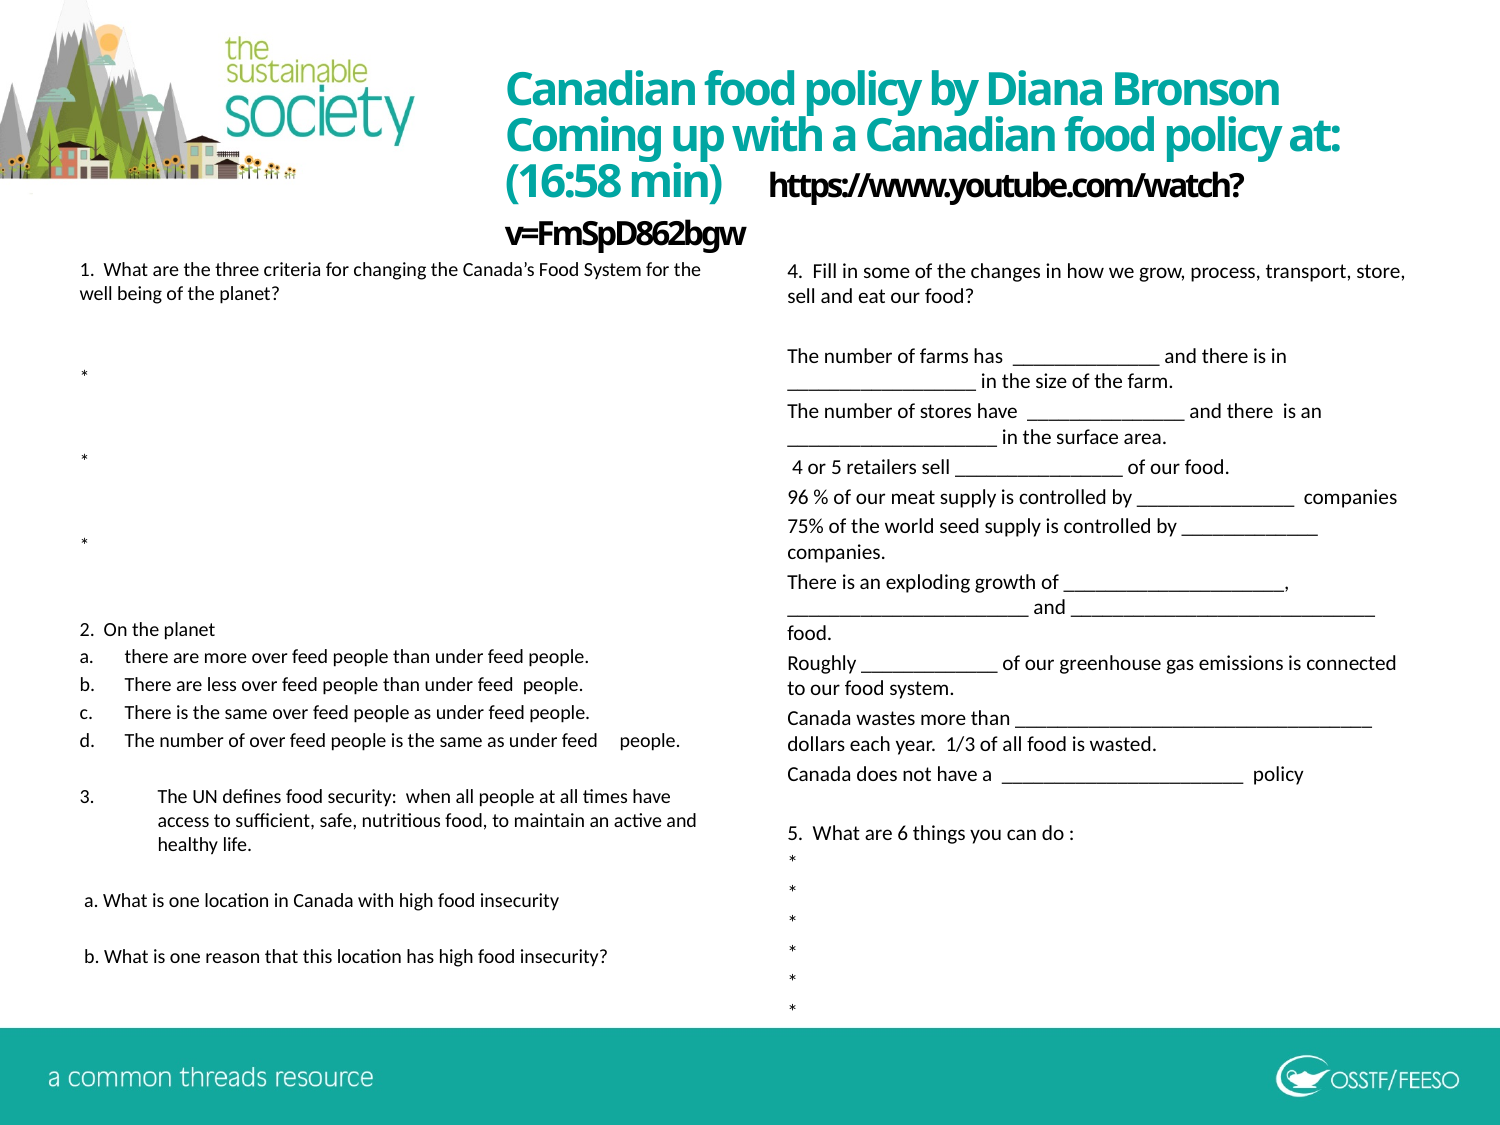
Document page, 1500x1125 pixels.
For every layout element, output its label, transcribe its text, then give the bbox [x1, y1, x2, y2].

text_box Canadian food policy by Diana Bronson Coming up with a Canadian food policy at: (16:58 min) https://www.youtube.com/watch?v=FmSpD862bgw [490, 61, 1421, 464]
picture [0, 0, 1500, 1125]
text_box 1. What are the three criteria for changing the Canada’s Food System for the well being of the planet? * * * 2. On the planet a. there are more over feed people than under feed people. b. There are less over feed people than under feed people. c. There is the same over feed people as under feed people. d. The number of over feed people is the same as under feed people. The UN defines food security: when all people at all times have access to sufficient, safe, nutritious food, to maintain an active and healthy life. a. What is one location in Canada with high food insecurity b. What is one reason that this location has high food insecurity? [64, 249, 728, 992]
text_box 4. Fill in some of the changes in how we grow, process, transport, store, sell and eat our food? The number of farms has ______________ and there is in __________________ in the size of the farm. The number of stores have _______________ and there is an ____________________ in the surface area. 4 or 5 retailers sell ________________ of our food. 96 % of our meat supply is controlled by _______________ companies 75% of the world seed supply is controlled by _____________ companies. There is an exploding growth of _____________________, _______________________ and _____________________________ food. Roughly _____________ of our greenhouse gas emissions is connected to our food system. Canada wastes more than __________________________________ dollars each year. 1/3 of all food is wasted. Canada does not have a _______________________ policy 5. What are 6 things you can do : * * * * * * [772, 249, 1435, 1073]
